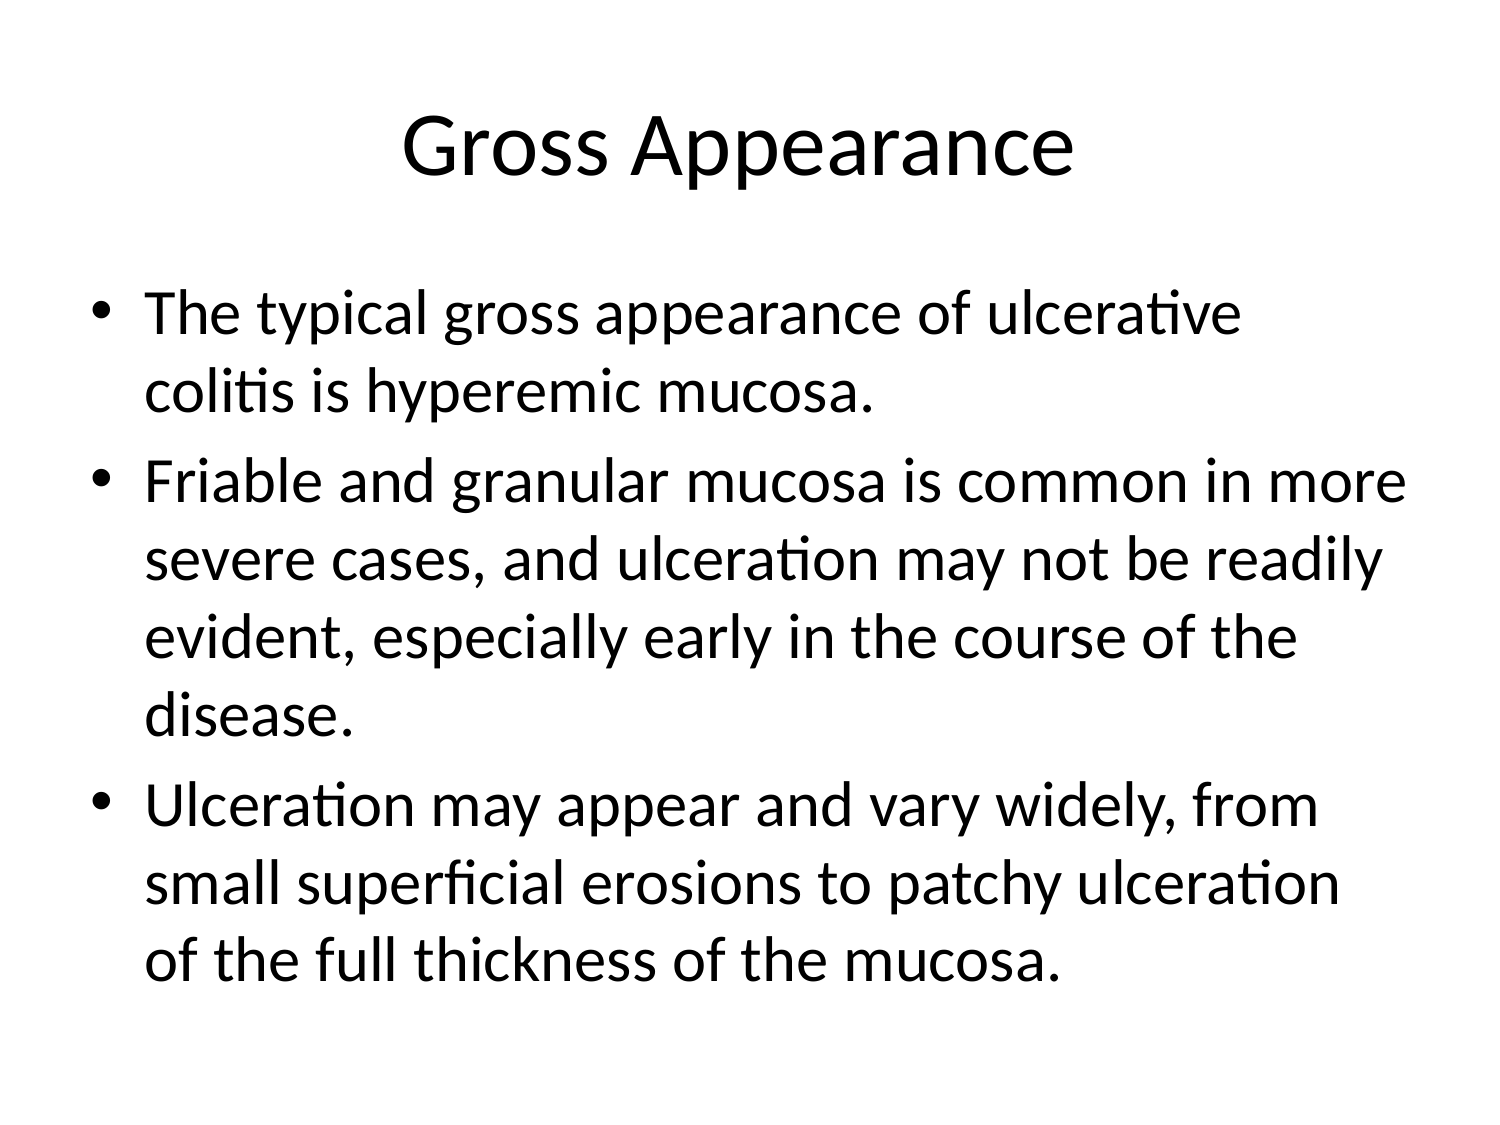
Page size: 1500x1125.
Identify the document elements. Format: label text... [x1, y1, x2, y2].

title Gross Appearance [75, 45, 1425, 233]
list The typical gross appearance of ulcerative colitis is hyperemic mucosa. Friable and granular mucosa is common in more severe cases, and ulceration may not be readily evident, especially early in the course of the disease. Ulceration may appear and vary widely, from small superficial erosions to patchy ulceration of the full thickness of the mucosa. [75, 262, 1425, 1005]
